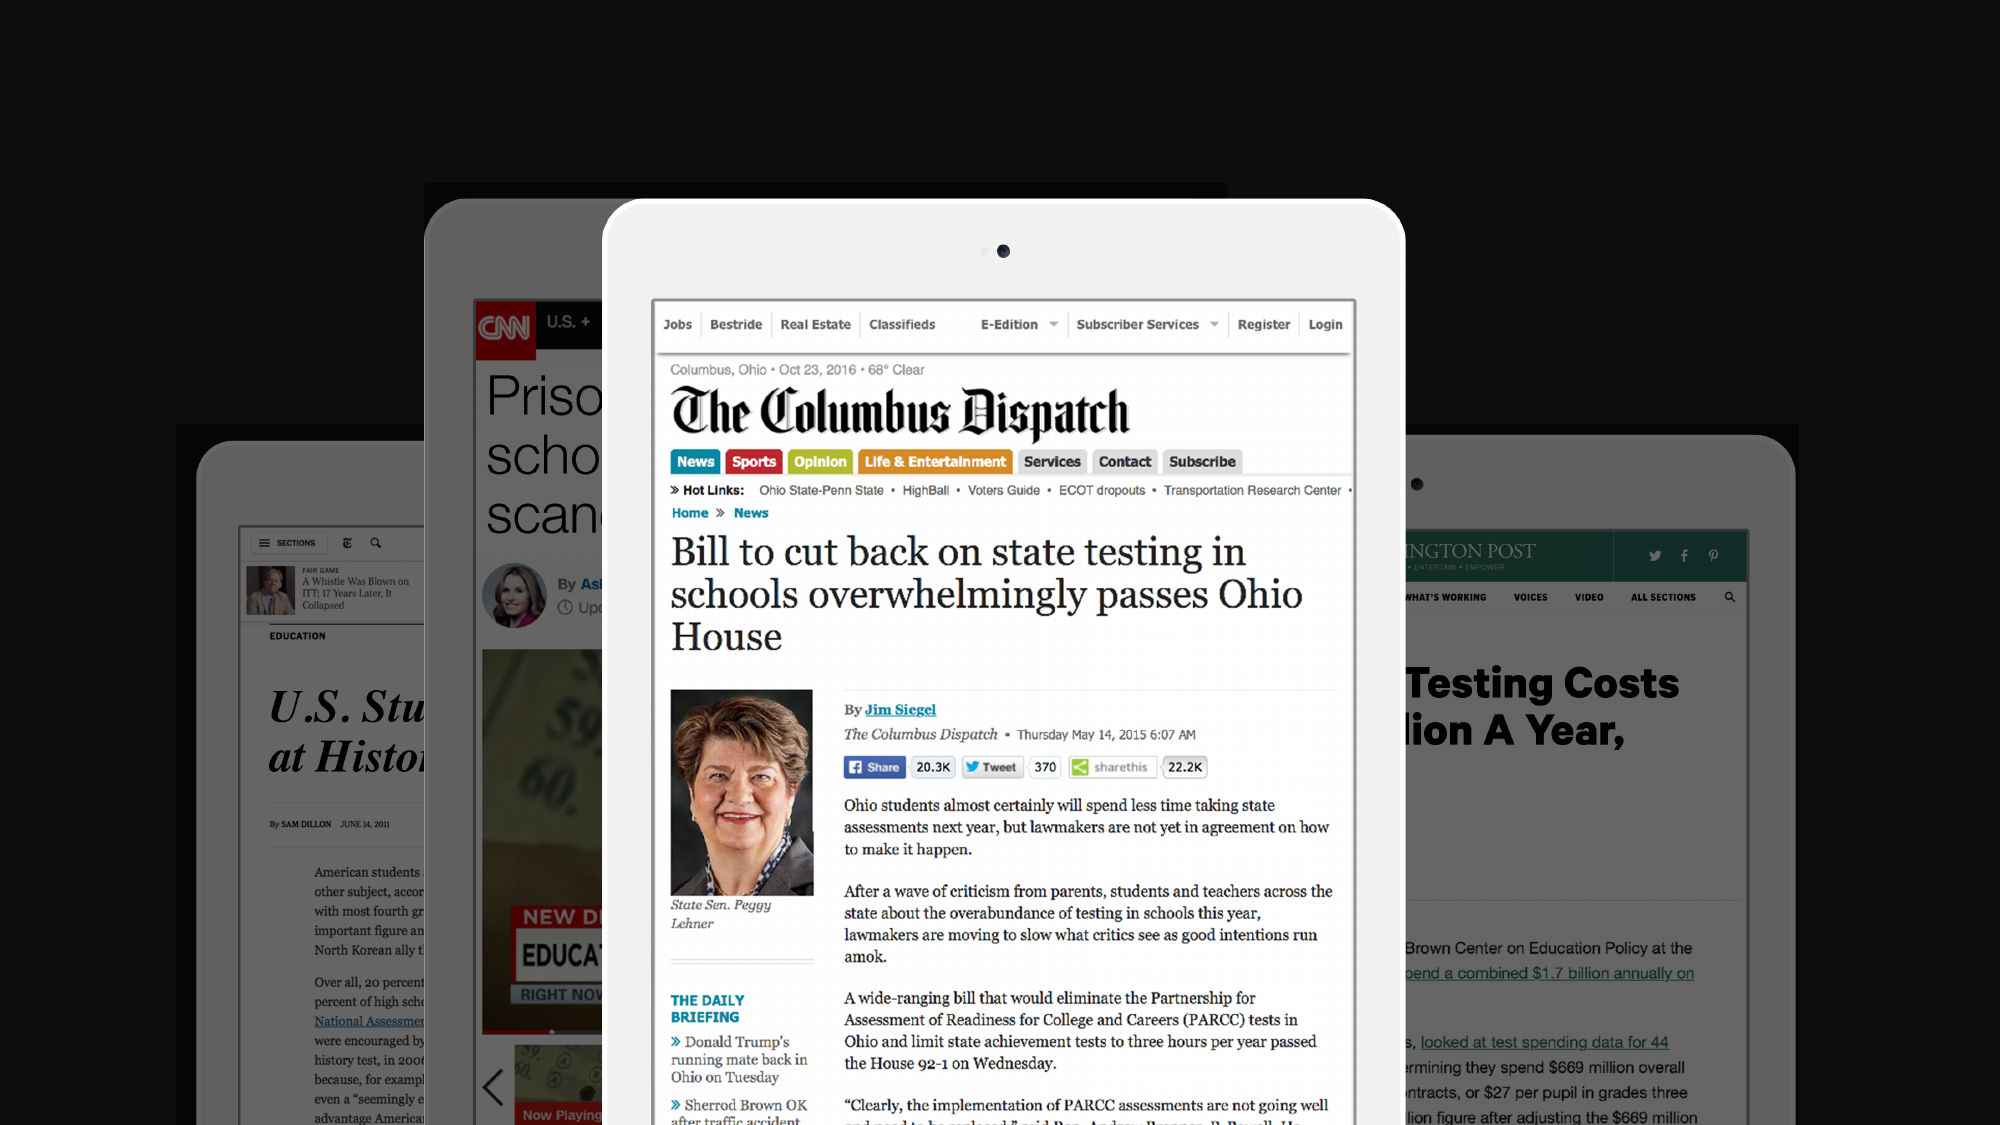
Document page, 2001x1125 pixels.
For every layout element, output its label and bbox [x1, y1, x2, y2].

picture [167, 168, 1829, 1125]
